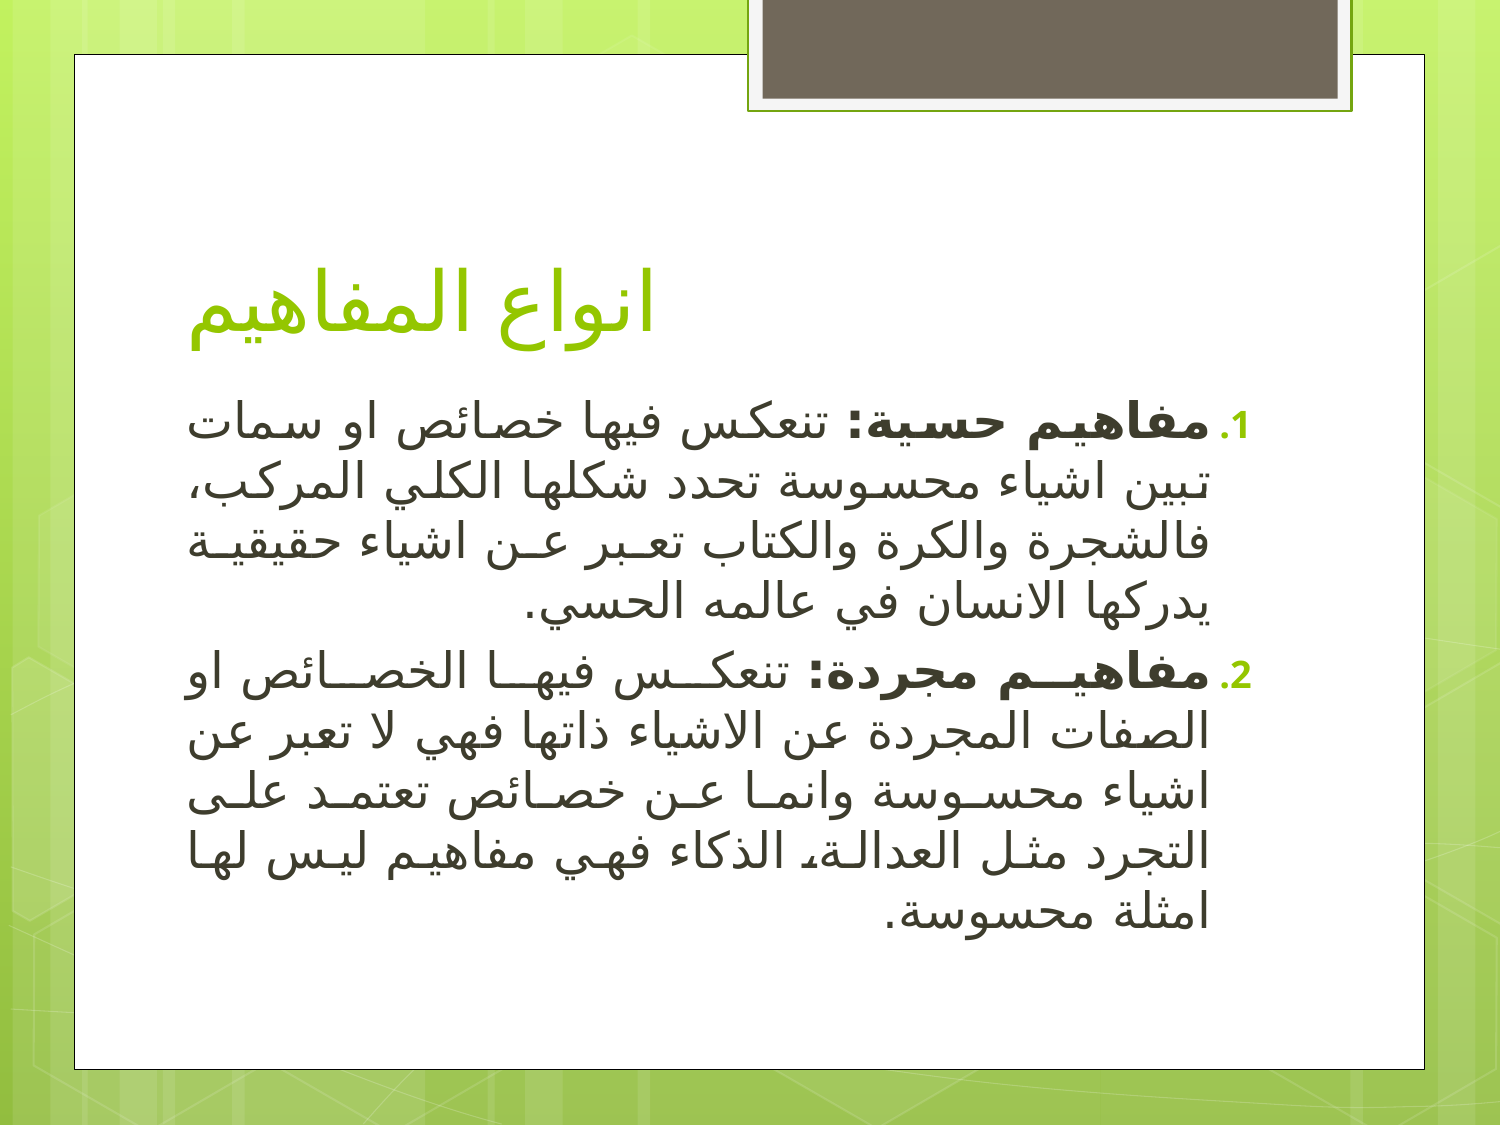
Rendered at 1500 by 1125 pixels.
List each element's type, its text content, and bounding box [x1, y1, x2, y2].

title انواع المفاهيم [171, 168, 1324, 357]
list مفاهيم حسية: تنعكس فيها خصائص او سمات تبين اشياء محسوسة تحدد شكلها الكلي المركب، فالشجرة والكرة والكتاب تعبر عن اشياء حقيقية يدركها الانسان في عالمه الحسي. مفاهيم مجردة: تنعكس فيها الخصائص او الصفات المجردة عن الاشياء ذاتها فهي لا تعبر عن اشياء محسوسة وانما عن خصائص تعتمد على التجرد مثل العدالة، الذكاء فهي مفاهيم ليس لها امثلة محسوسة. [171, 381, 1283, 957]
